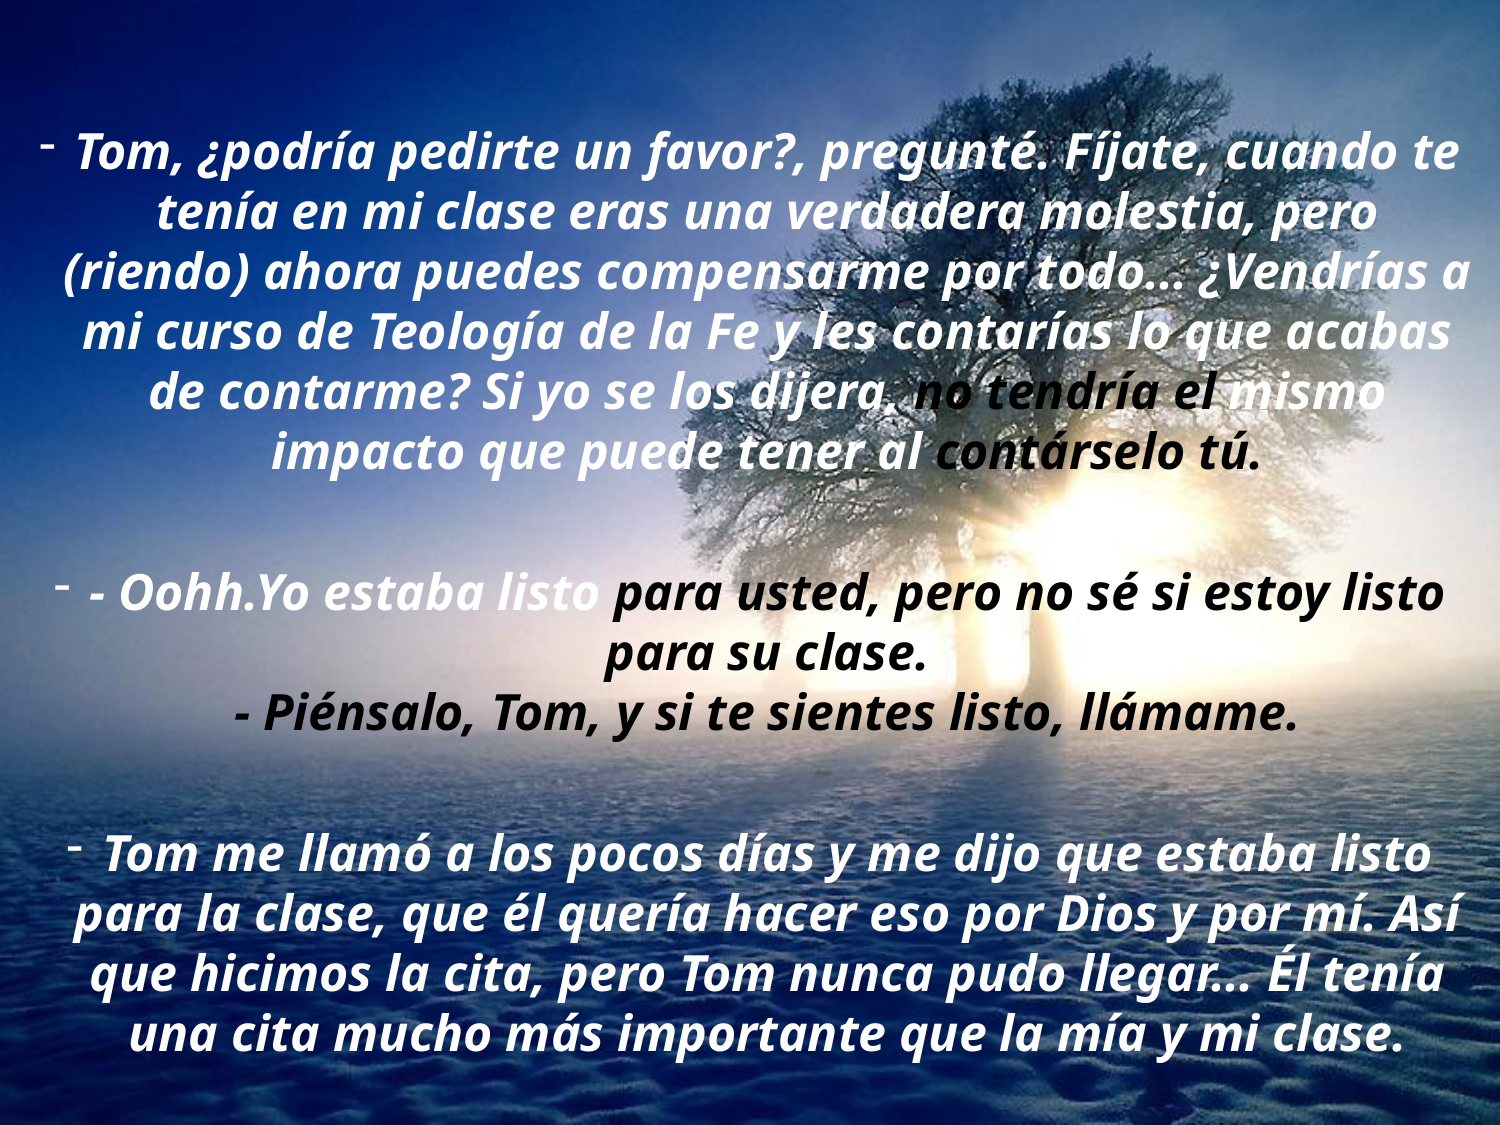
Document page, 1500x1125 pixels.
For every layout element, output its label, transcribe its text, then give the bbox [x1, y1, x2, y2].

picture [0, 0, 1500, 1125]
text_box Tom, ¿podría pedirte un favor?, pregunté. Fíjate, cuando te tenía en mi clase eras una verdadera molestia, pero (riendo) ahora puedes compensarme por todo... ¿Vendrías a mi curso de Teología de la Fe y les contarías lo que acabas de contarme? Si yo se los dijera, no tendría el mismo impacto que puede tener al contárselo tú. - Oohh.Yo estaba listo para usted, pero no sé si estoy listo para su clase. - Piénsalo, Tom, y si te sientes listo, llámame. Tom me llamó a los pocos días y me dijo que estaba listo para la clase, que él quería hacer eso por Dios y por mí. Así que hicimos la cita, pero Tom nunca pudo llegar... Él tenía una cita mucho más importante que la mía y mi clase. [12, 112, 1488, 1125]
